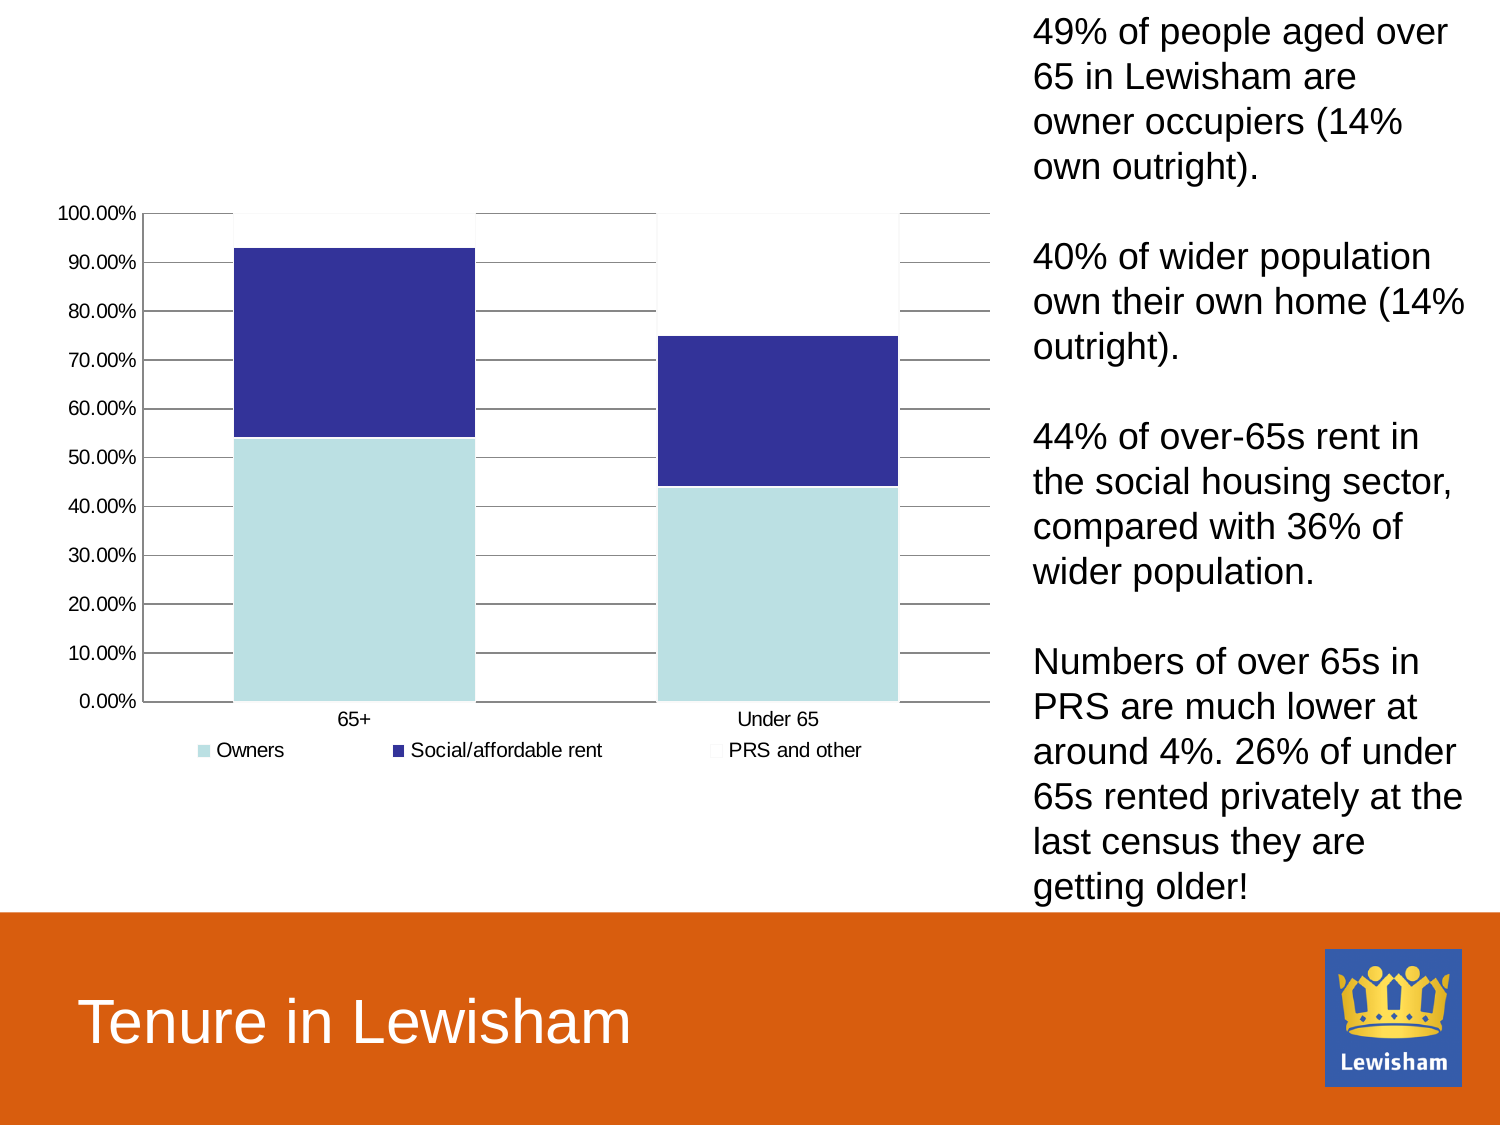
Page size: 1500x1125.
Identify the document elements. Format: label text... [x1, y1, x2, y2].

chart [49, 192, 1010, 795]
title Tenure in Lewisham [62, 950, 1275, 1088]
picture [1325, 949, 1462, 1087]
text_box 49% of people aged over 65 in Lewisham are owner occupiers (14% own outright). 40% of wider population own their own home (14% outright). 44% of over-65s rent in the social housing sector, compared with 36% of wider population. Numbers of over 65s in PRS are much lower at around 4%. 26% of under 65s rented privately at the last census they are getting older! [1018, 0, 1483, 915]
